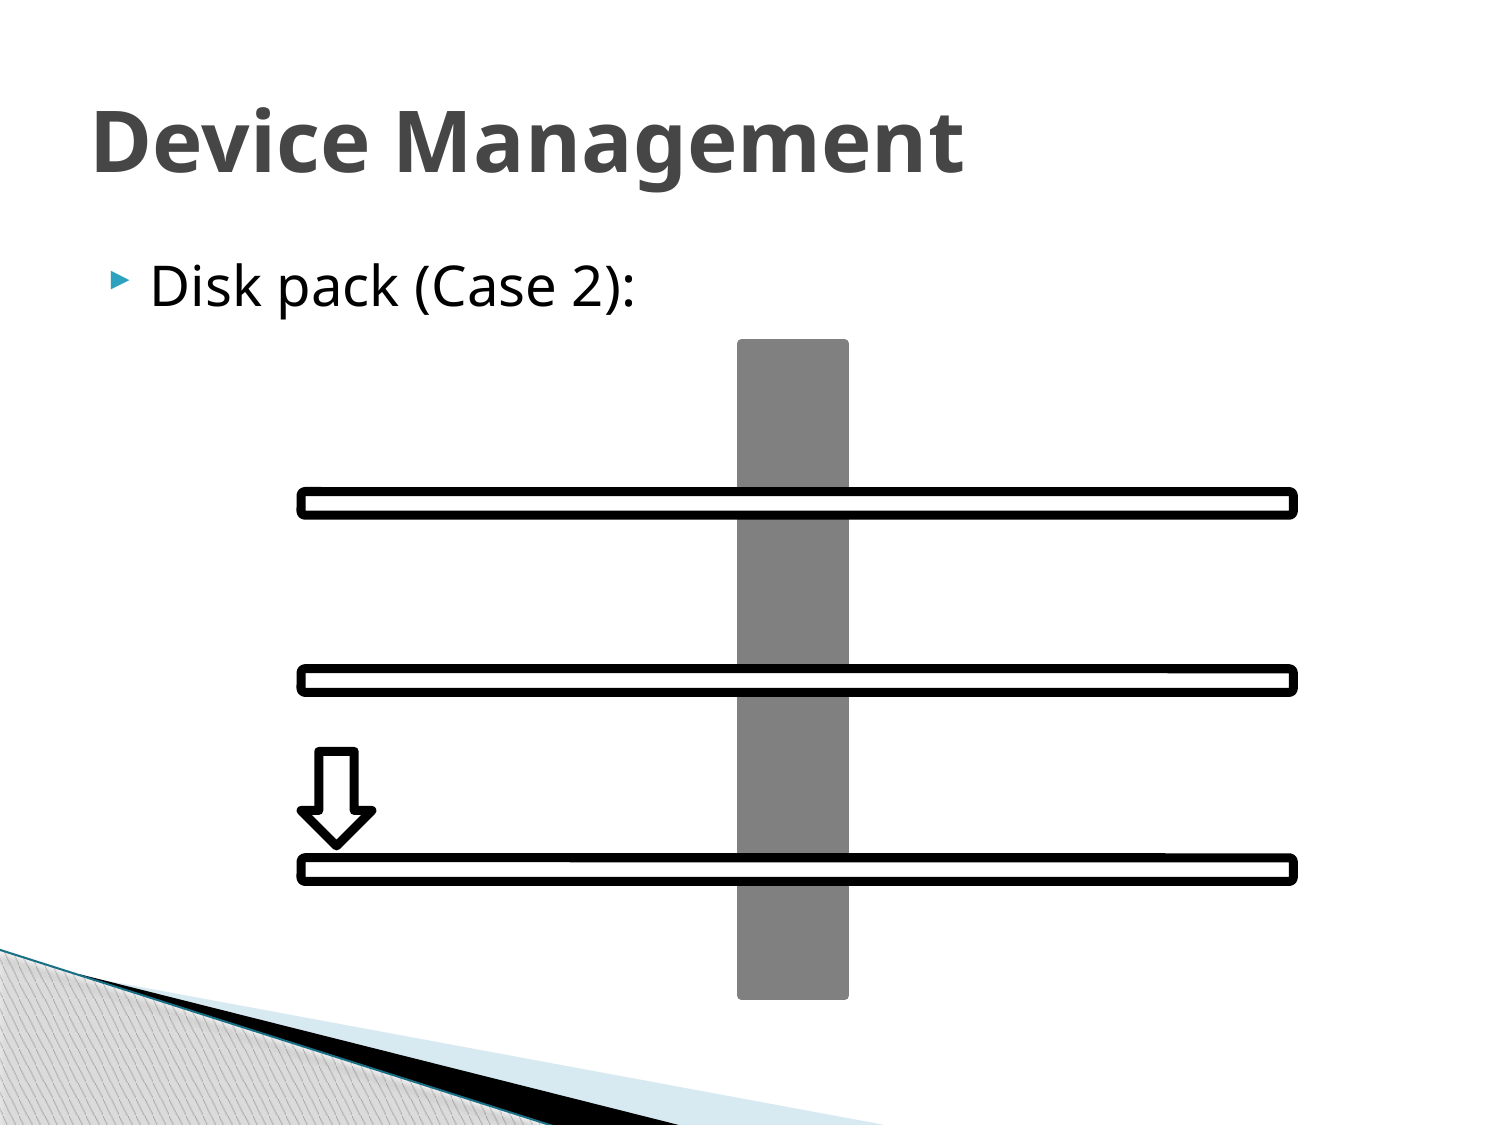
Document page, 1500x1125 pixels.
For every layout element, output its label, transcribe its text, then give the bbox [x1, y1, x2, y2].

text_box [296, 486, 1298, 520]
text_box [296, 853, 1298, 886]
title Device Management [75, 45, 1425, 233]
text_box [737, 986, 849, 1000]
text_box [296, 746, 377, 851]
text_box [296, 664, 1298, 697]
list Disk pack (Case 2): [75, 243, 1425, 986]
